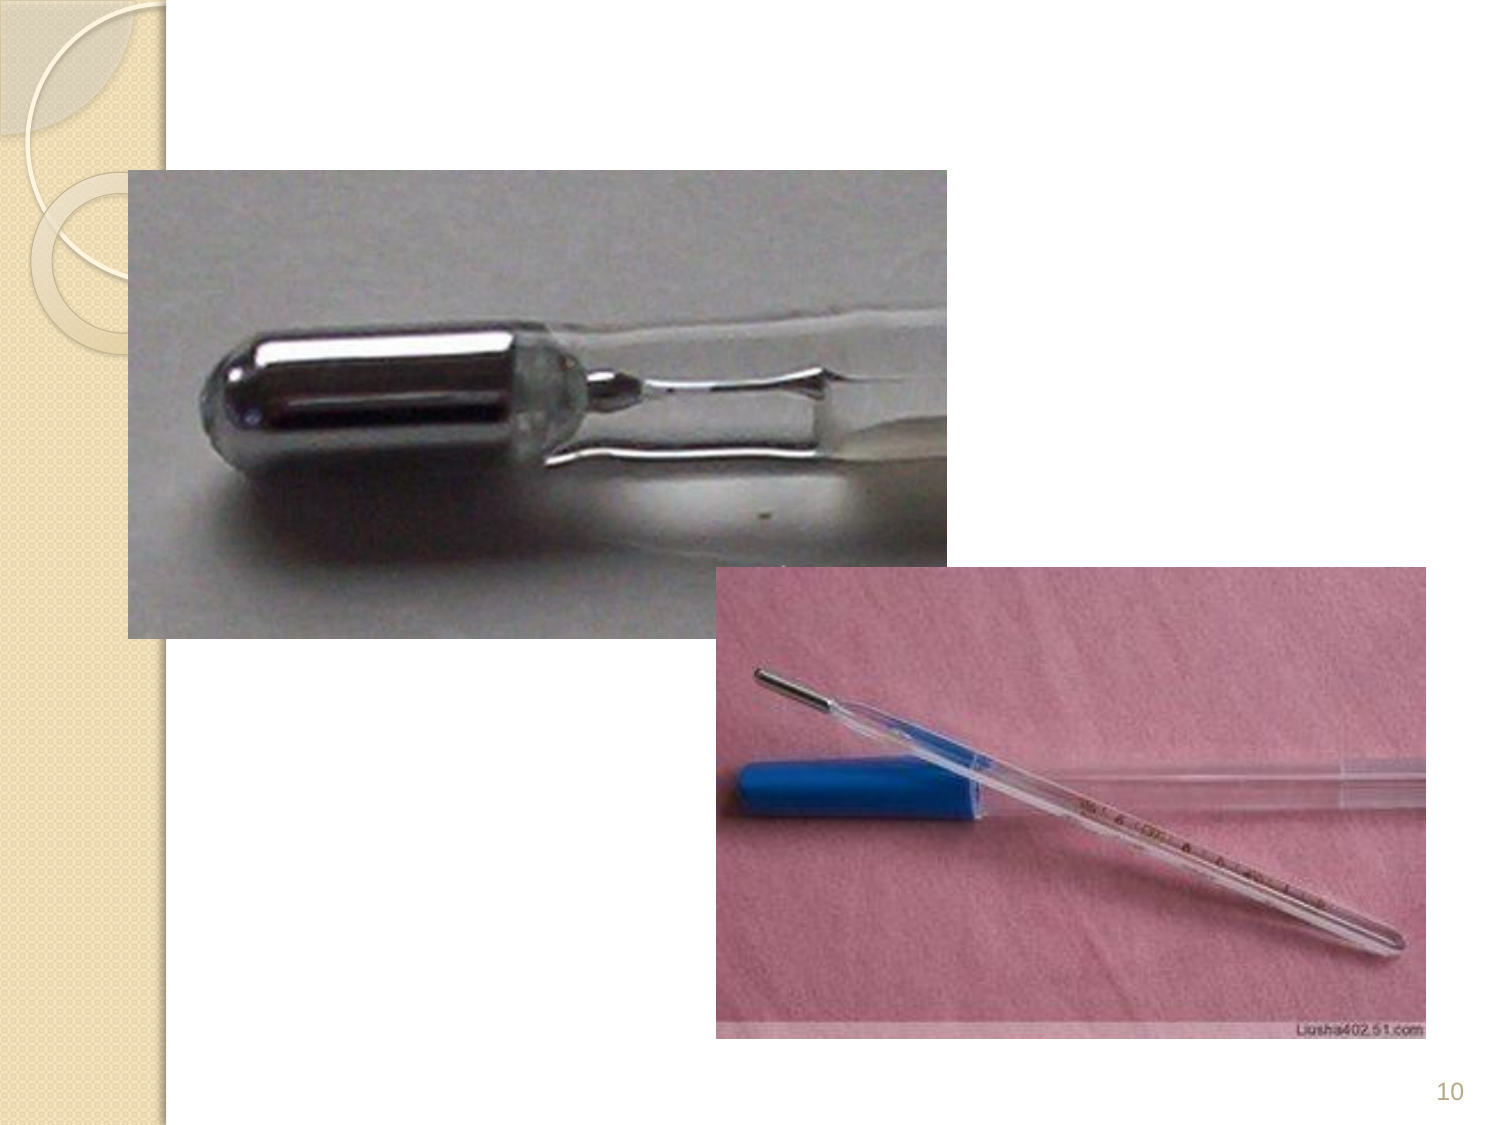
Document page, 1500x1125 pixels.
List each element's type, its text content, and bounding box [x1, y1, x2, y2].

picture [127, 169, 1426, 1040]
slide_number 10 [1413, 1034, 1488, 1113]
